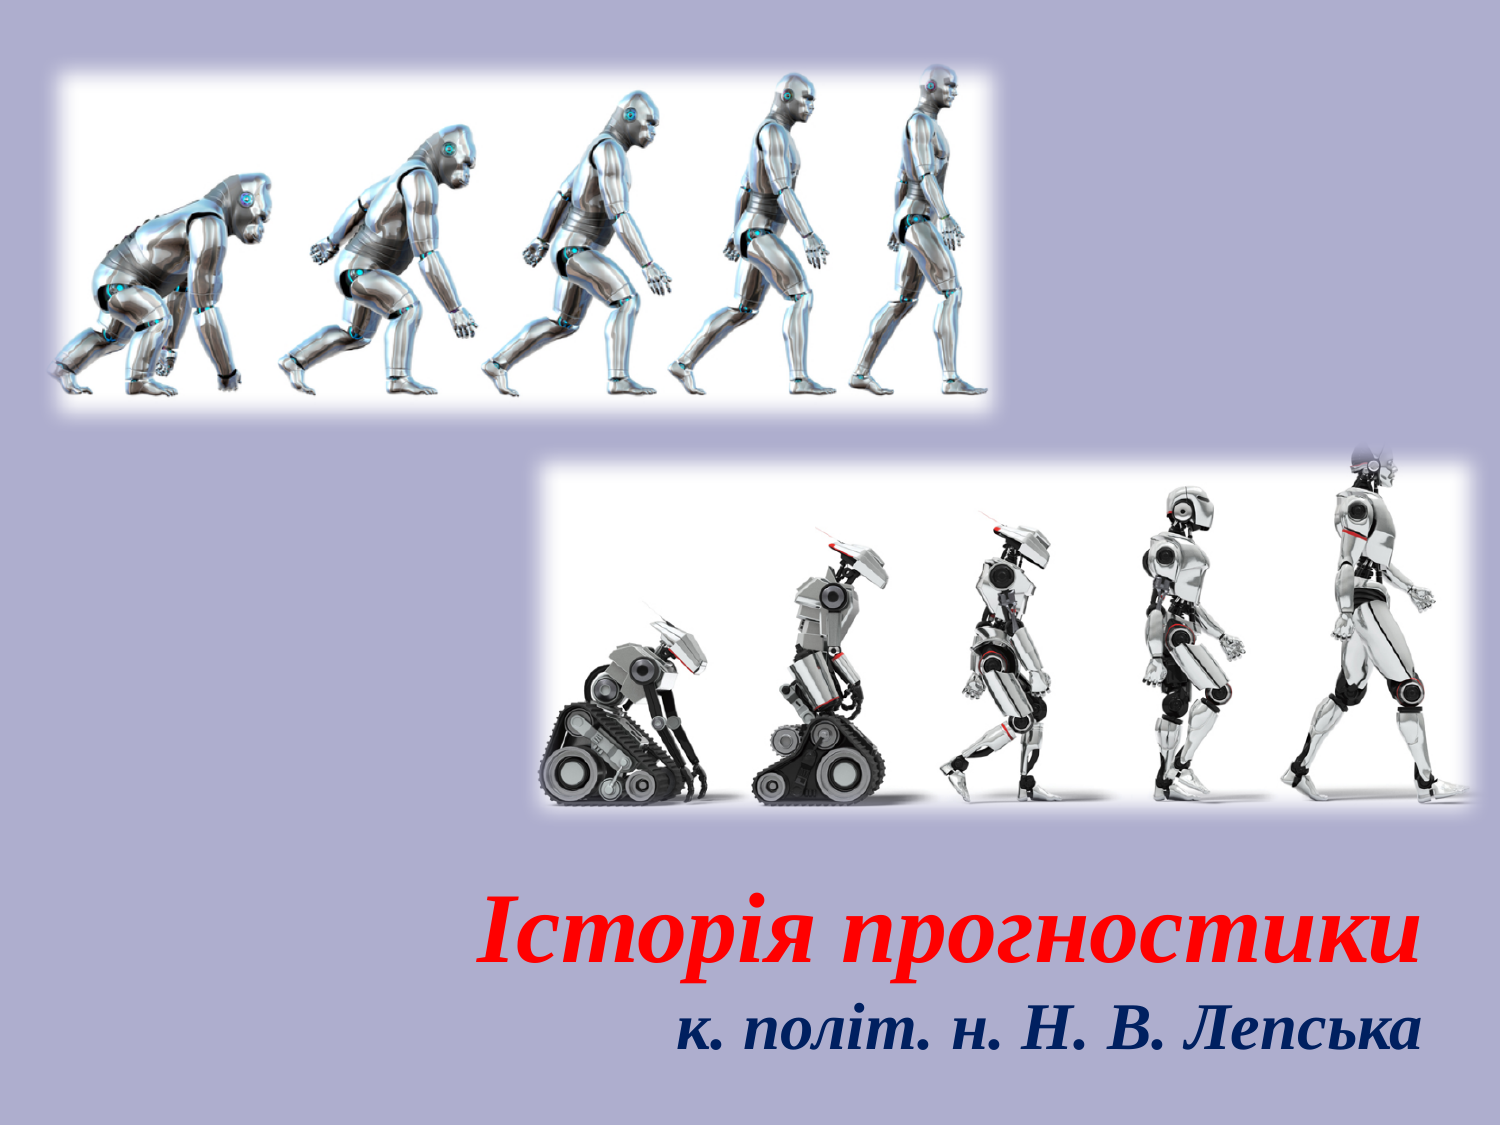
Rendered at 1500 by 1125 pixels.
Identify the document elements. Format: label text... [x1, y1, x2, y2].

picture [38, 51, 1011, 432]
picture [520, 441, 1489, 828]
title Історія прогностики к. політ. н. Н. В. Лепська [76, 786, 1439, 1070]
